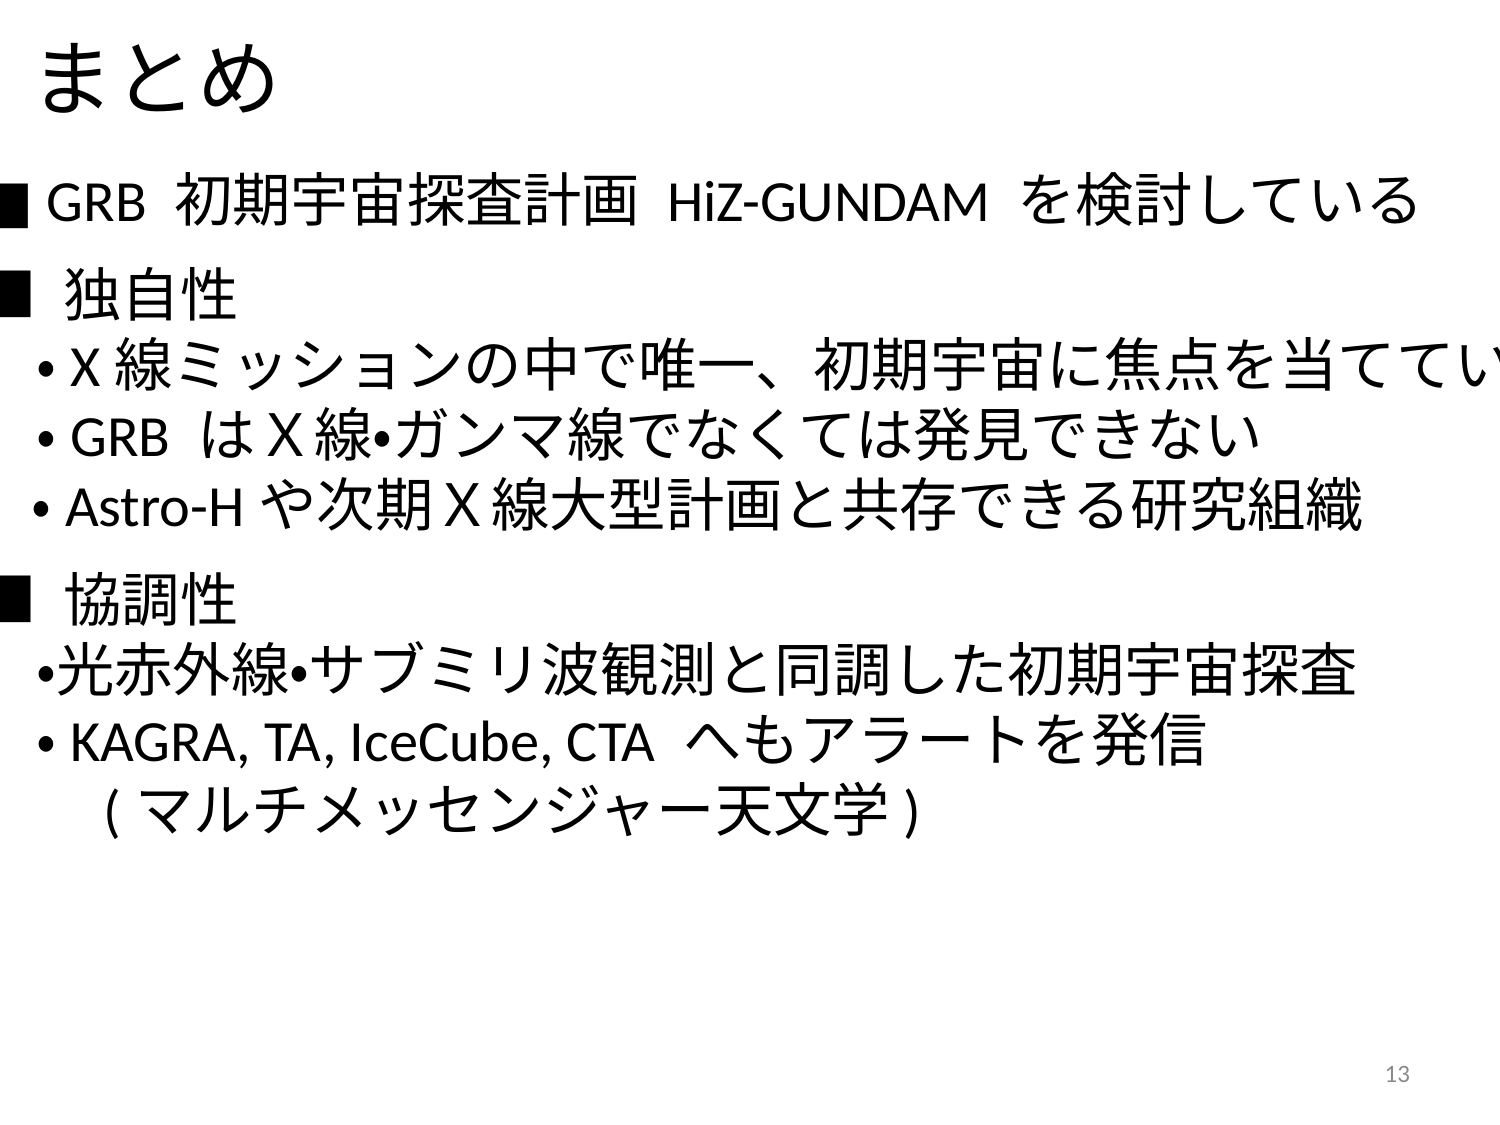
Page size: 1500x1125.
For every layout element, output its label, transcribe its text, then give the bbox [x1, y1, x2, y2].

text_box まとめ [15, 19, 296, 134]
slide_number 13 [1074, 1042, 1425, 1103]
text_box ■ GRB 初期宇宙探査計画 HiZ-GUNDAM を検討している ■ 独自性 ・X線ミッションの中で唯一、初期宇宙に焦点を当てている ・GRB はＸ線・ガンマ線でなくては発見できない ・Astro-Hや次期Ｘ線大型計画と共存できる研究組織 ■ 協調性 ・光赤外線・サブミリ波観測と同調した初期宇宙探査 ・KAGRA, TA, IceCube, CTA へもアラートを発信 (マルチメッセンジャー天文学) [0, 156, 1500, 851]
